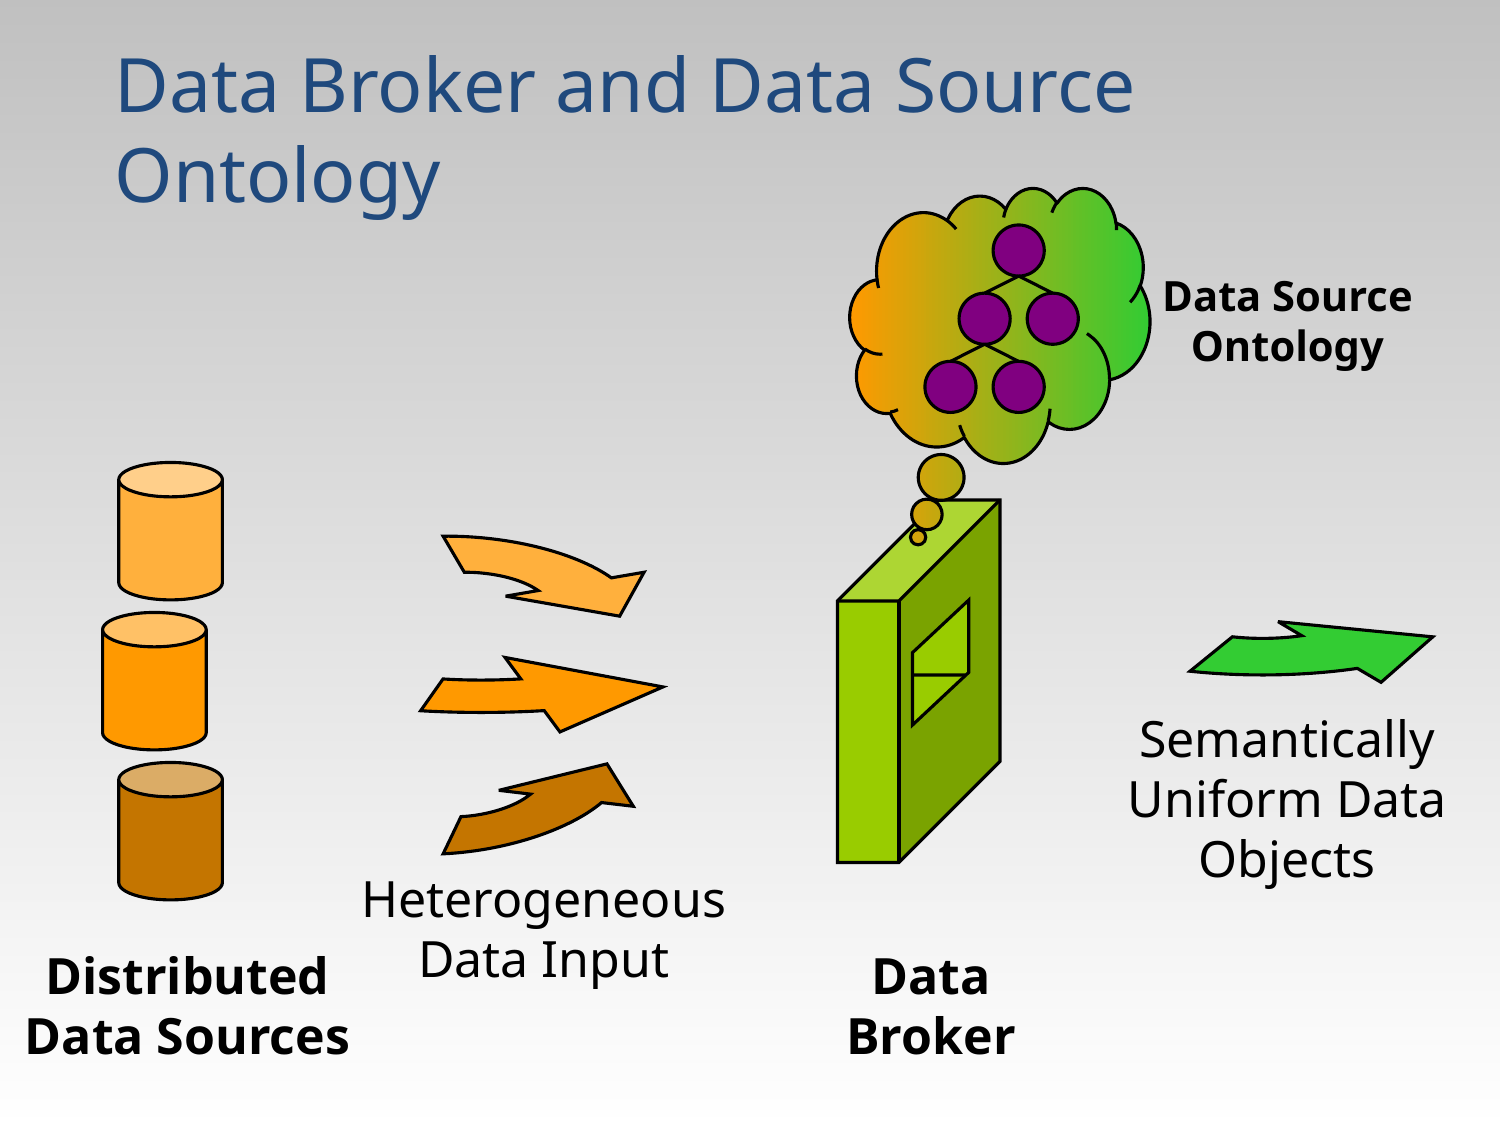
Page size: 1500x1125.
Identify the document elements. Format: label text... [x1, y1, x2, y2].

text_box Heterogeneous Data Input [324, 860, 763, 995]
text_box Data Source Ontology [1154, 262, 1475, 378]
text_box Data Broker and Data Source Ontology [99, 112, 1375, 225]
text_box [837, 187, 1151, 863]
text_box Distributed Data Sources [0, 937, 375, 1073]
text_box Data Broker [812, 937, 1050, 1073]
text_box Semantically Uniform Data Objects [1099, 699, 1475, 895]
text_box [174, 537, 788, 851]
text_box [1190, 621, 1433, 683]
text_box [102, 462, 223, 901]
